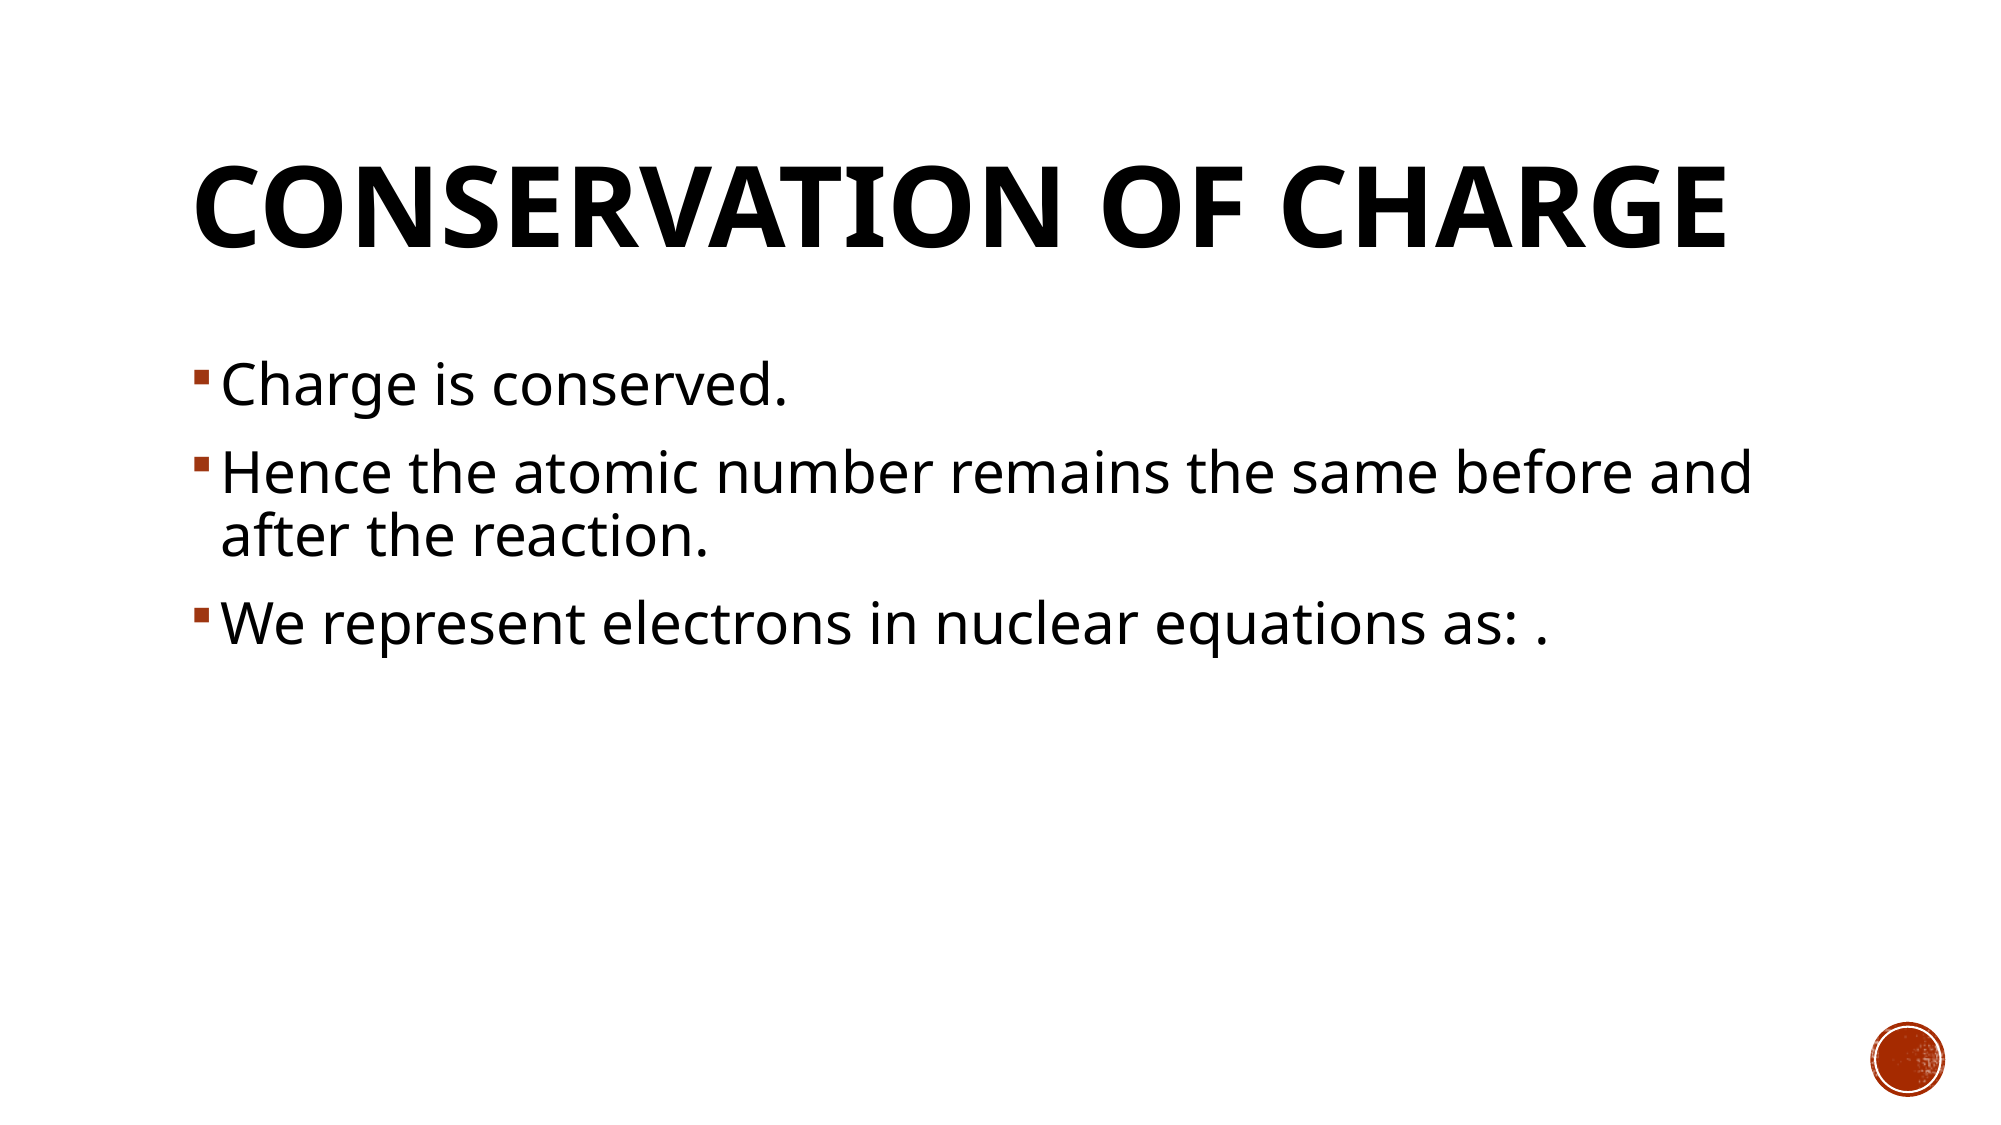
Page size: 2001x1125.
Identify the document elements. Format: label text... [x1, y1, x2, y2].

title Conservation of charge [175, 79, 1826, 344]
